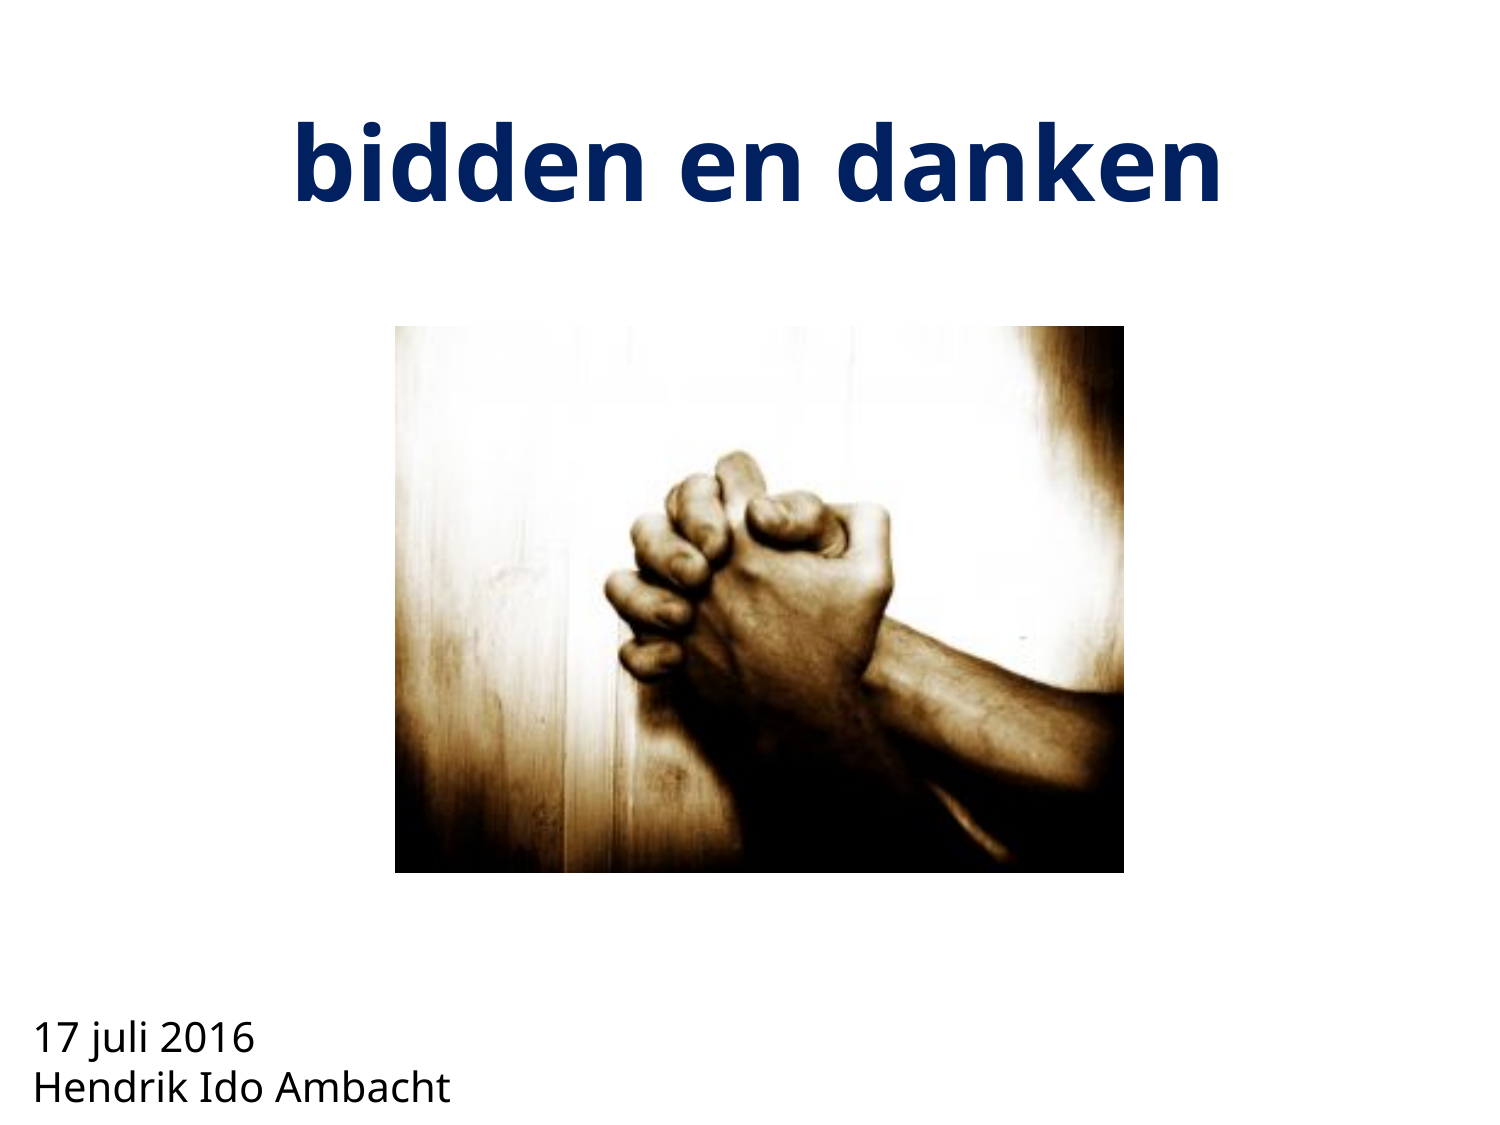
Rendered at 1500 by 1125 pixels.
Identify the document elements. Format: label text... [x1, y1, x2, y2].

text_box 17 juli 2016 Hendrik Ido Ambacht [17, 1003, 555, 1119]
picture [395, 326, 1125, 873]
text_box bidden en danken [17, 89, 1500, 230]
